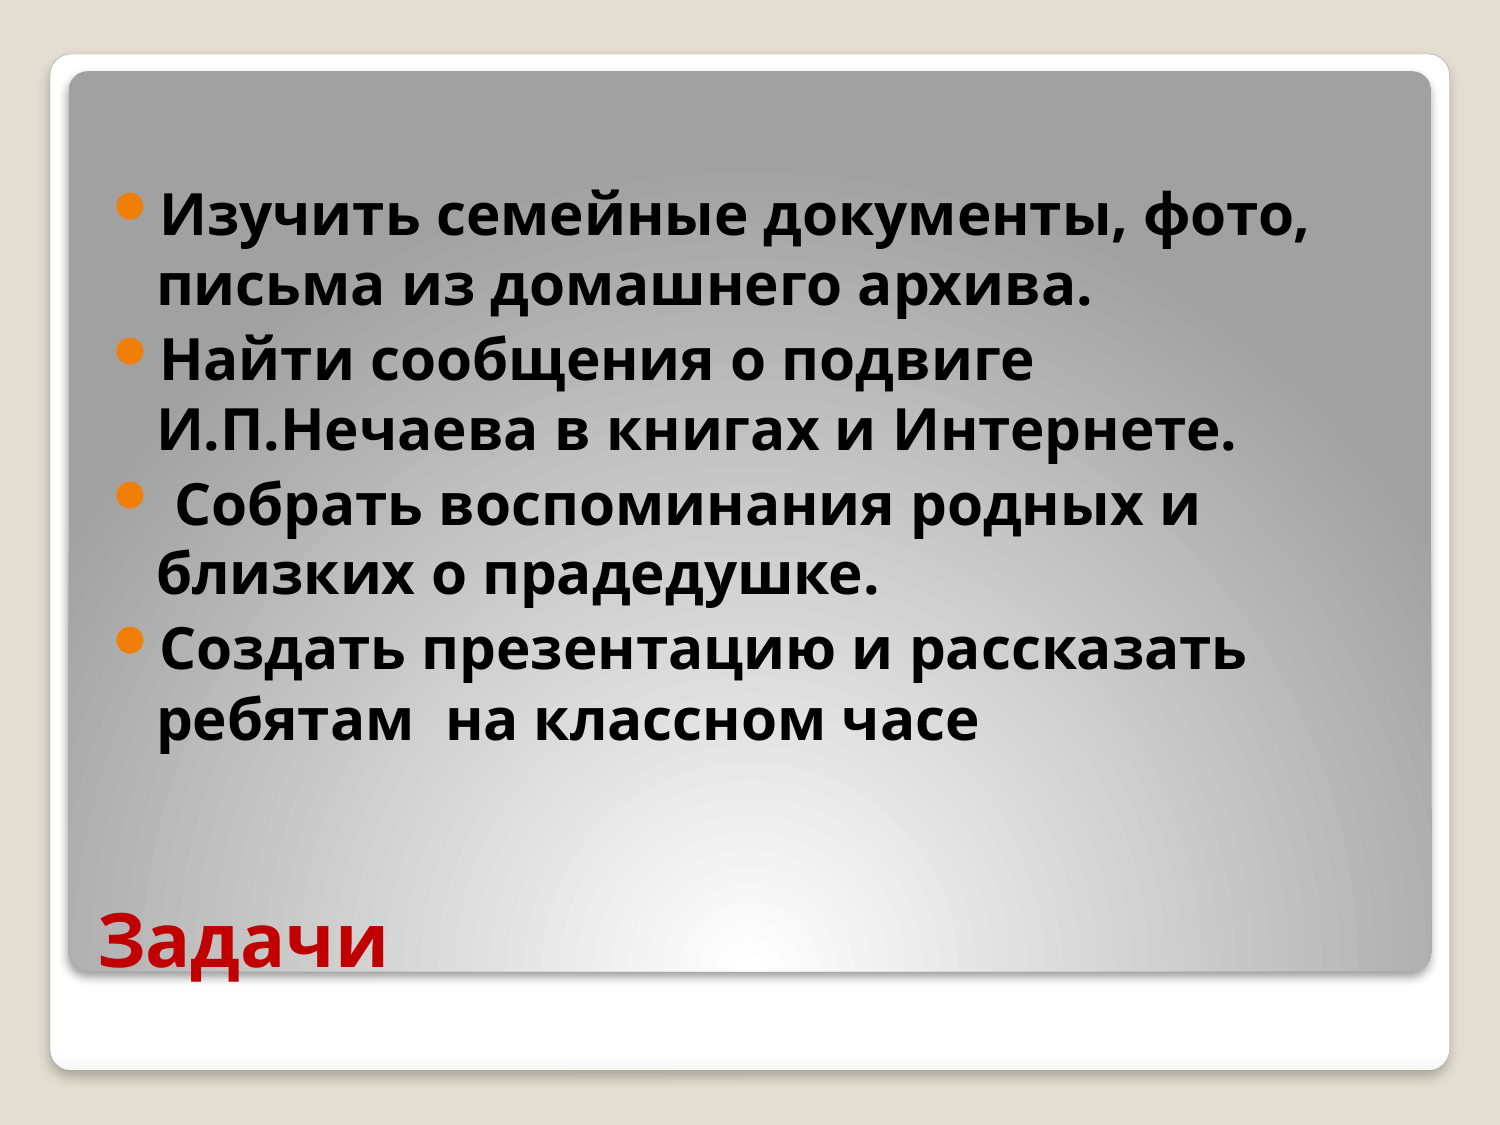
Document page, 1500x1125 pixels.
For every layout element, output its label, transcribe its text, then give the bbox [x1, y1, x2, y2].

title Задачи [82, 817, 1425, 990]
list Изучить семейные документы, фото, письма из домашнего архива. Найти сообщения о подвиге И.П.Нечаева в книгах и Интернете. Собрать воспоминания родных и близких о прадедушке. Создать презентацию и рассказать ребятам на классном часе [82, 86, 1425, 774]
